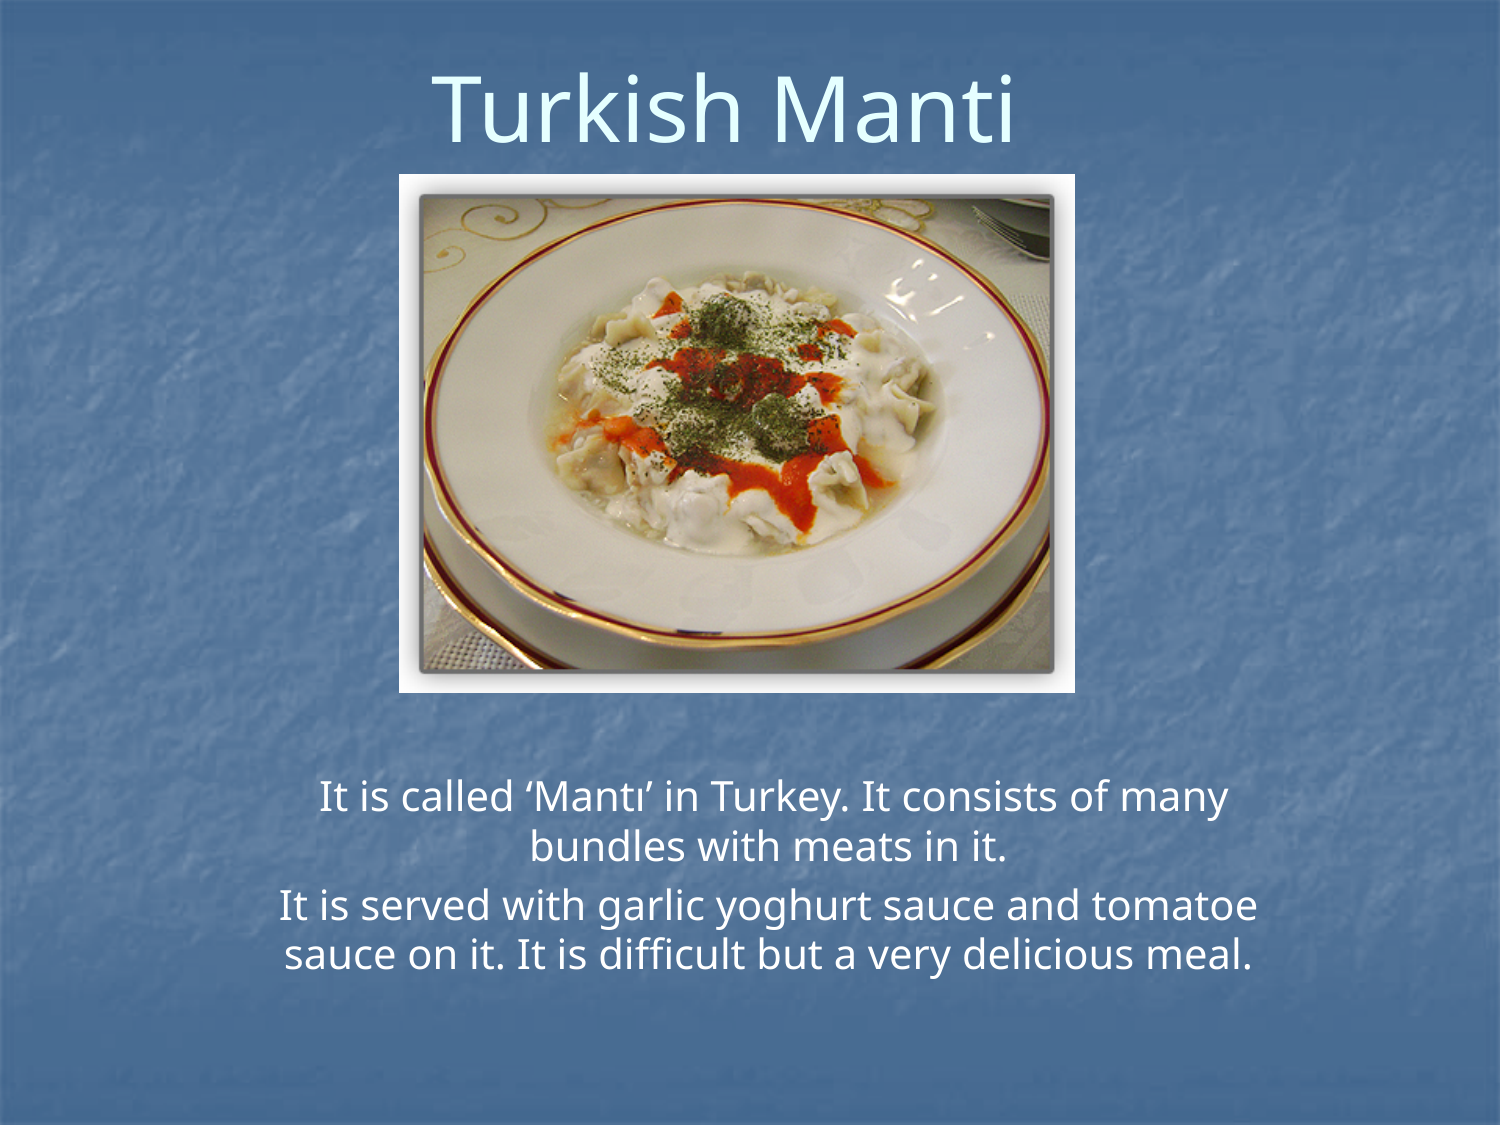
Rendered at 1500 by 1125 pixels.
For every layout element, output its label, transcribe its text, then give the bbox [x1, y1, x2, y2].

title Turkish Manti [149, 24, 1301, 188]
subtitle It is called ‘Mantı’ in Turkey. It consists of many bundles with meats in it. It is served with garlic yoghurt sauce and tomatoe sauce on it. It is difficult but a very delicious meal. [237, 762, 1301, 1088]
picture [399, 174, 1076, 693]
